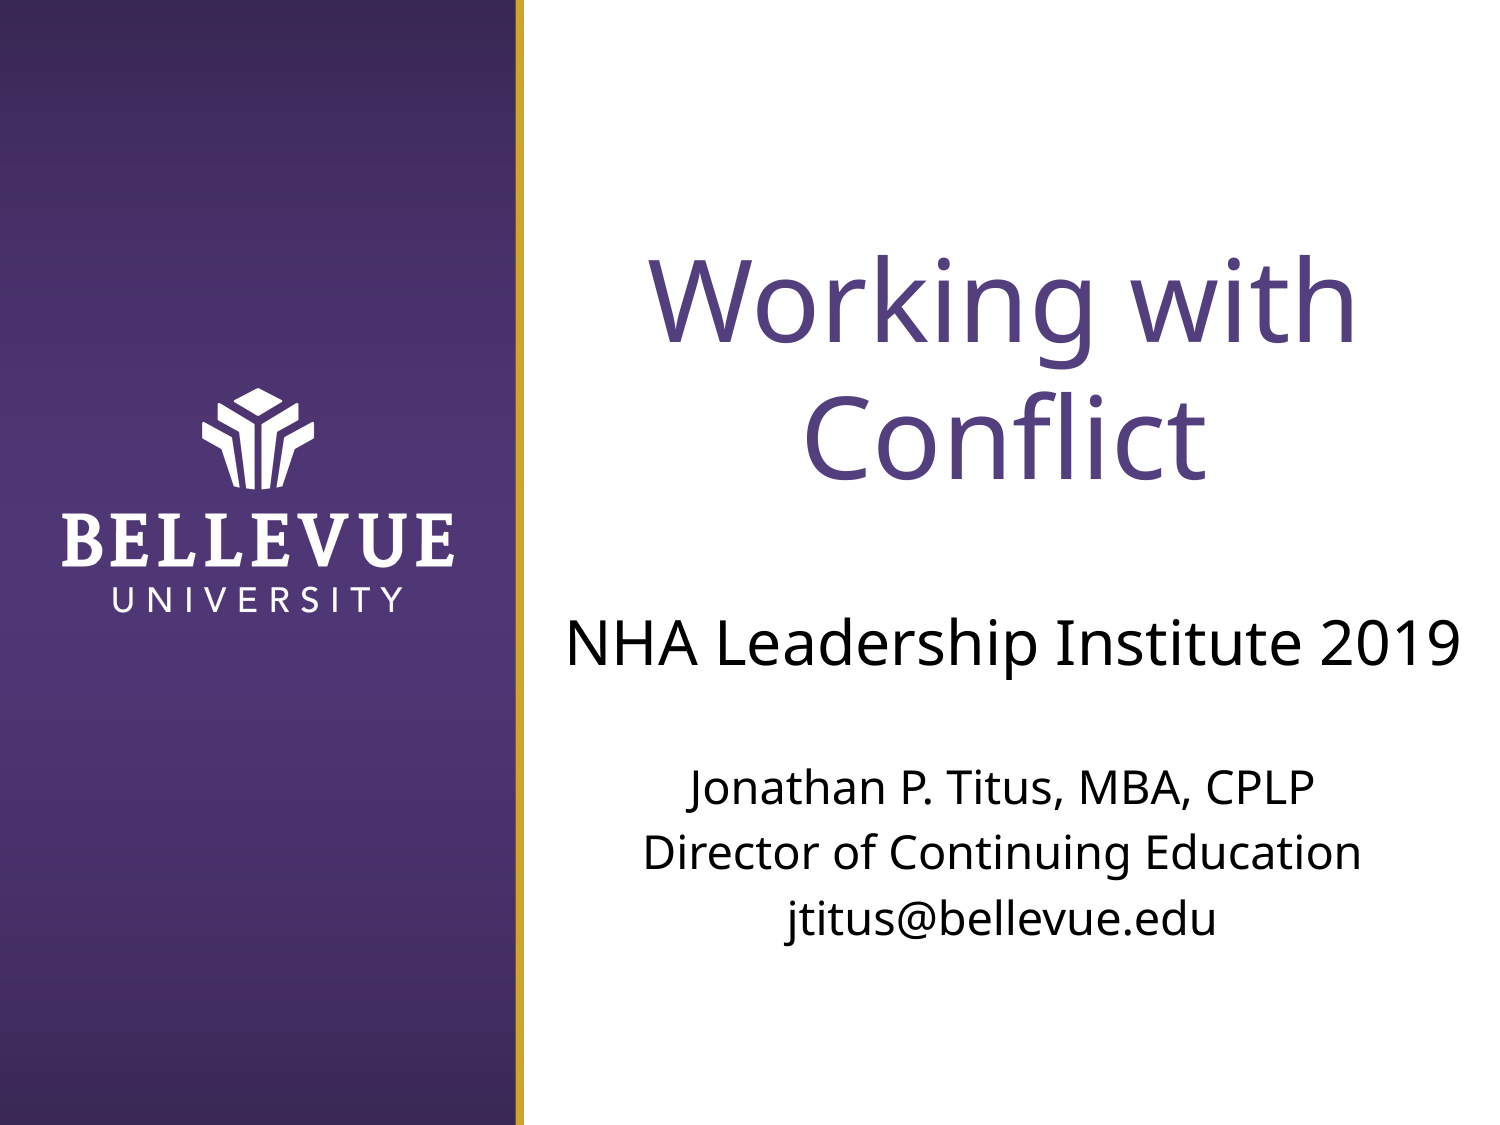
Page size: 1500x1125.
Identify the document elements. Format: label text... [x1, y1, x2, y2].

title Working with Conflict [588, 64, 1421, 508]
text_box NHA Leadership Institute 2019 [528, 508, 1500, 750]
picture [0, 0, 1500, 1125]
subtitle Jonathan P. Titus, MBA, CPLP Director of Continuing Education jtitus@bellevue.edu [617, 750, 1388, 992]
